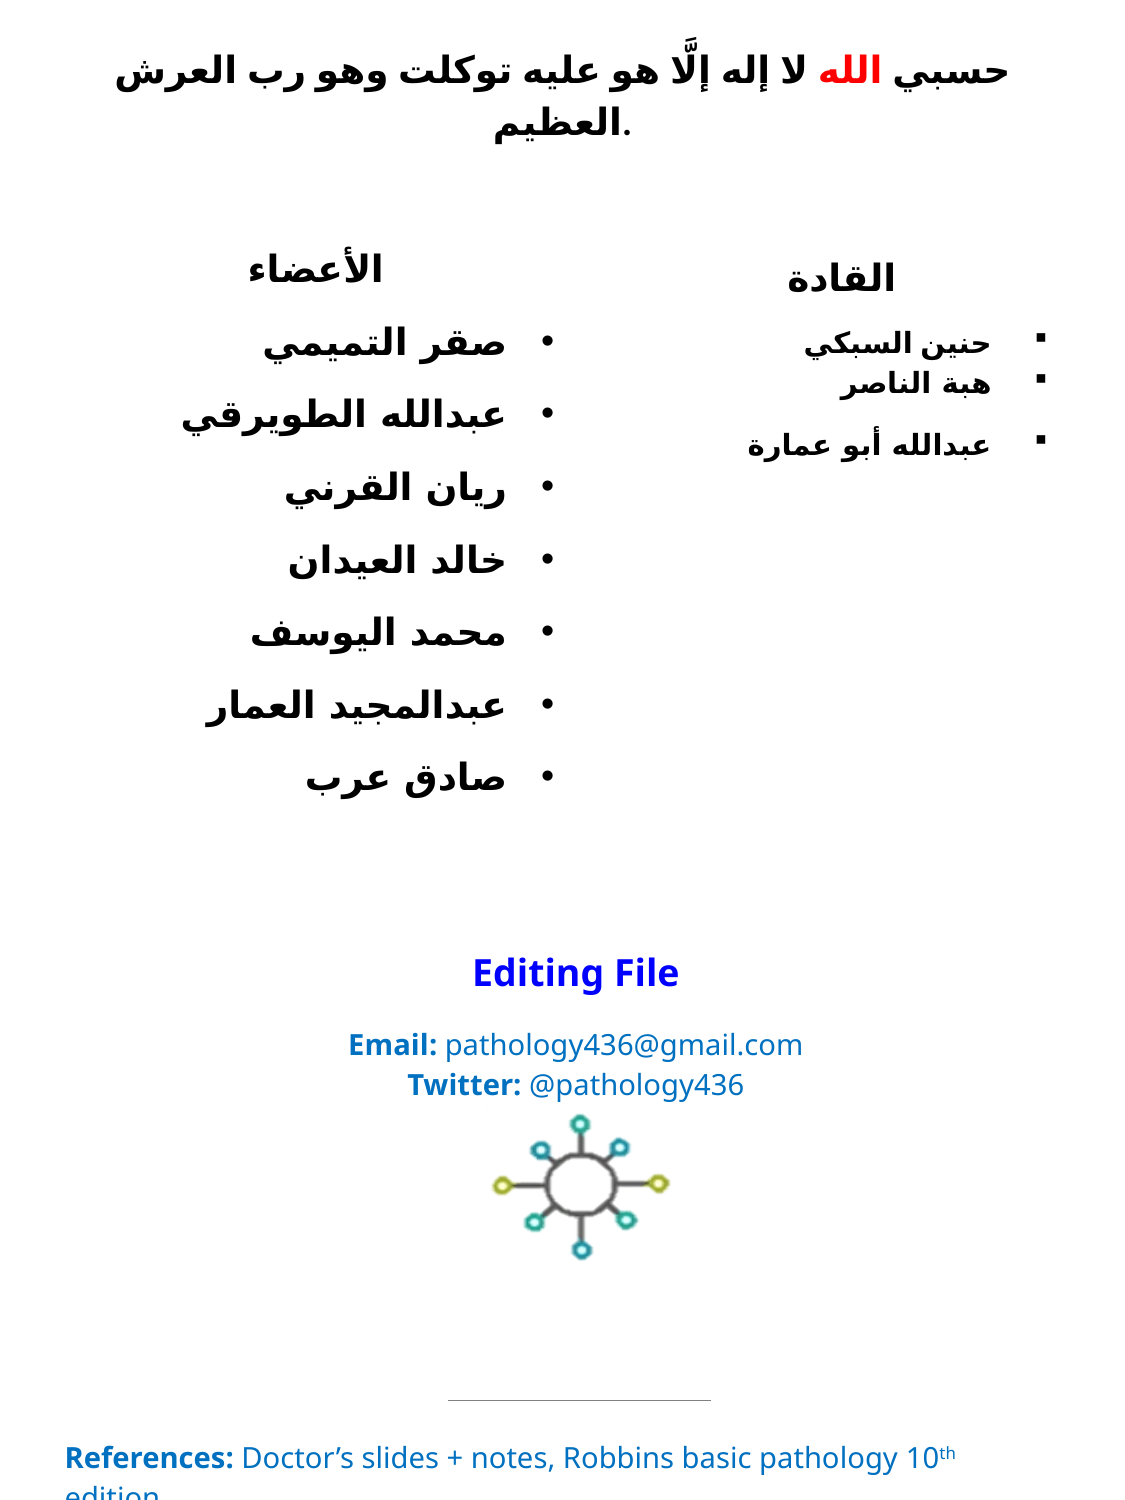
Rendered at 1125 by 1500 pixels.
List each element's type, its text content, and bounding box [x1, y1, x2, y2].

text_box References: Doctor’s slides + notes, Robbins basic pathology 10th edition. [49, 1426, 1076, 1489]
text_box حسبي الله لا إله إلَّا هو عليه توكلت وهو رب العرش العظيم. [31, 32, 1094, 154]
text_box الأعضاء صقر التميمي عبدالله الطويرقي ريان القرني خالد العيدان محمد اليوسف عبدالمجيد العمار صادق عرب [62, 231, 584, 796]
text_box Editing File Email: pathology436@gmail.com Twitter: @pathology436 [333, 932, 819, 1112]
picture [486, 1105, 672, 1286]
text_box القادة حنين السبكي هبة الناصر عبدالله أبو عمارة [620, 239, 1063, 565]
